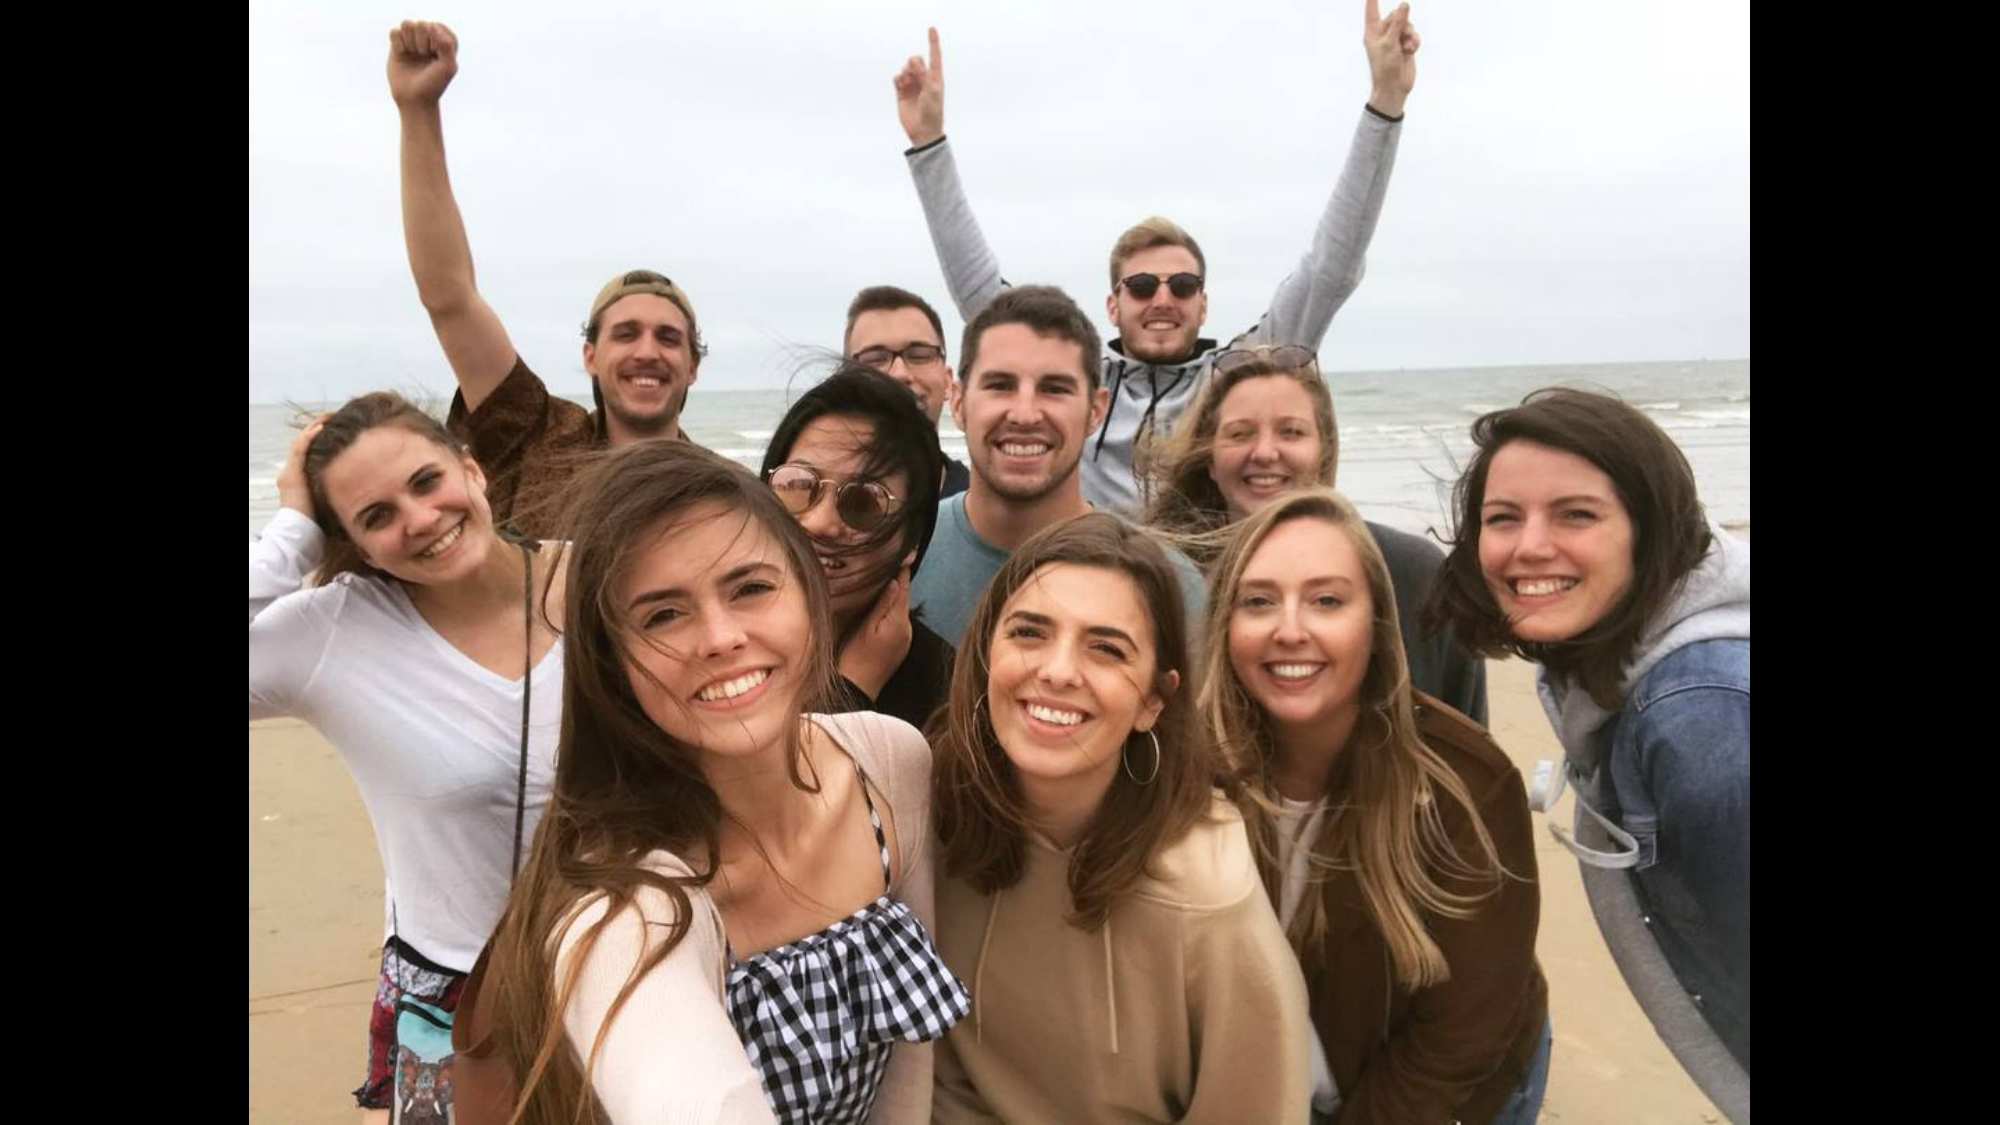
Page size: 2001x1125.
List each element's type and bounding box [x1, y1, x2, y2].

picture [249, 0, 1750, 1125]
text_box [0, 0, 249, 1125]
text_box [1750, 0, 2000, 1125]
